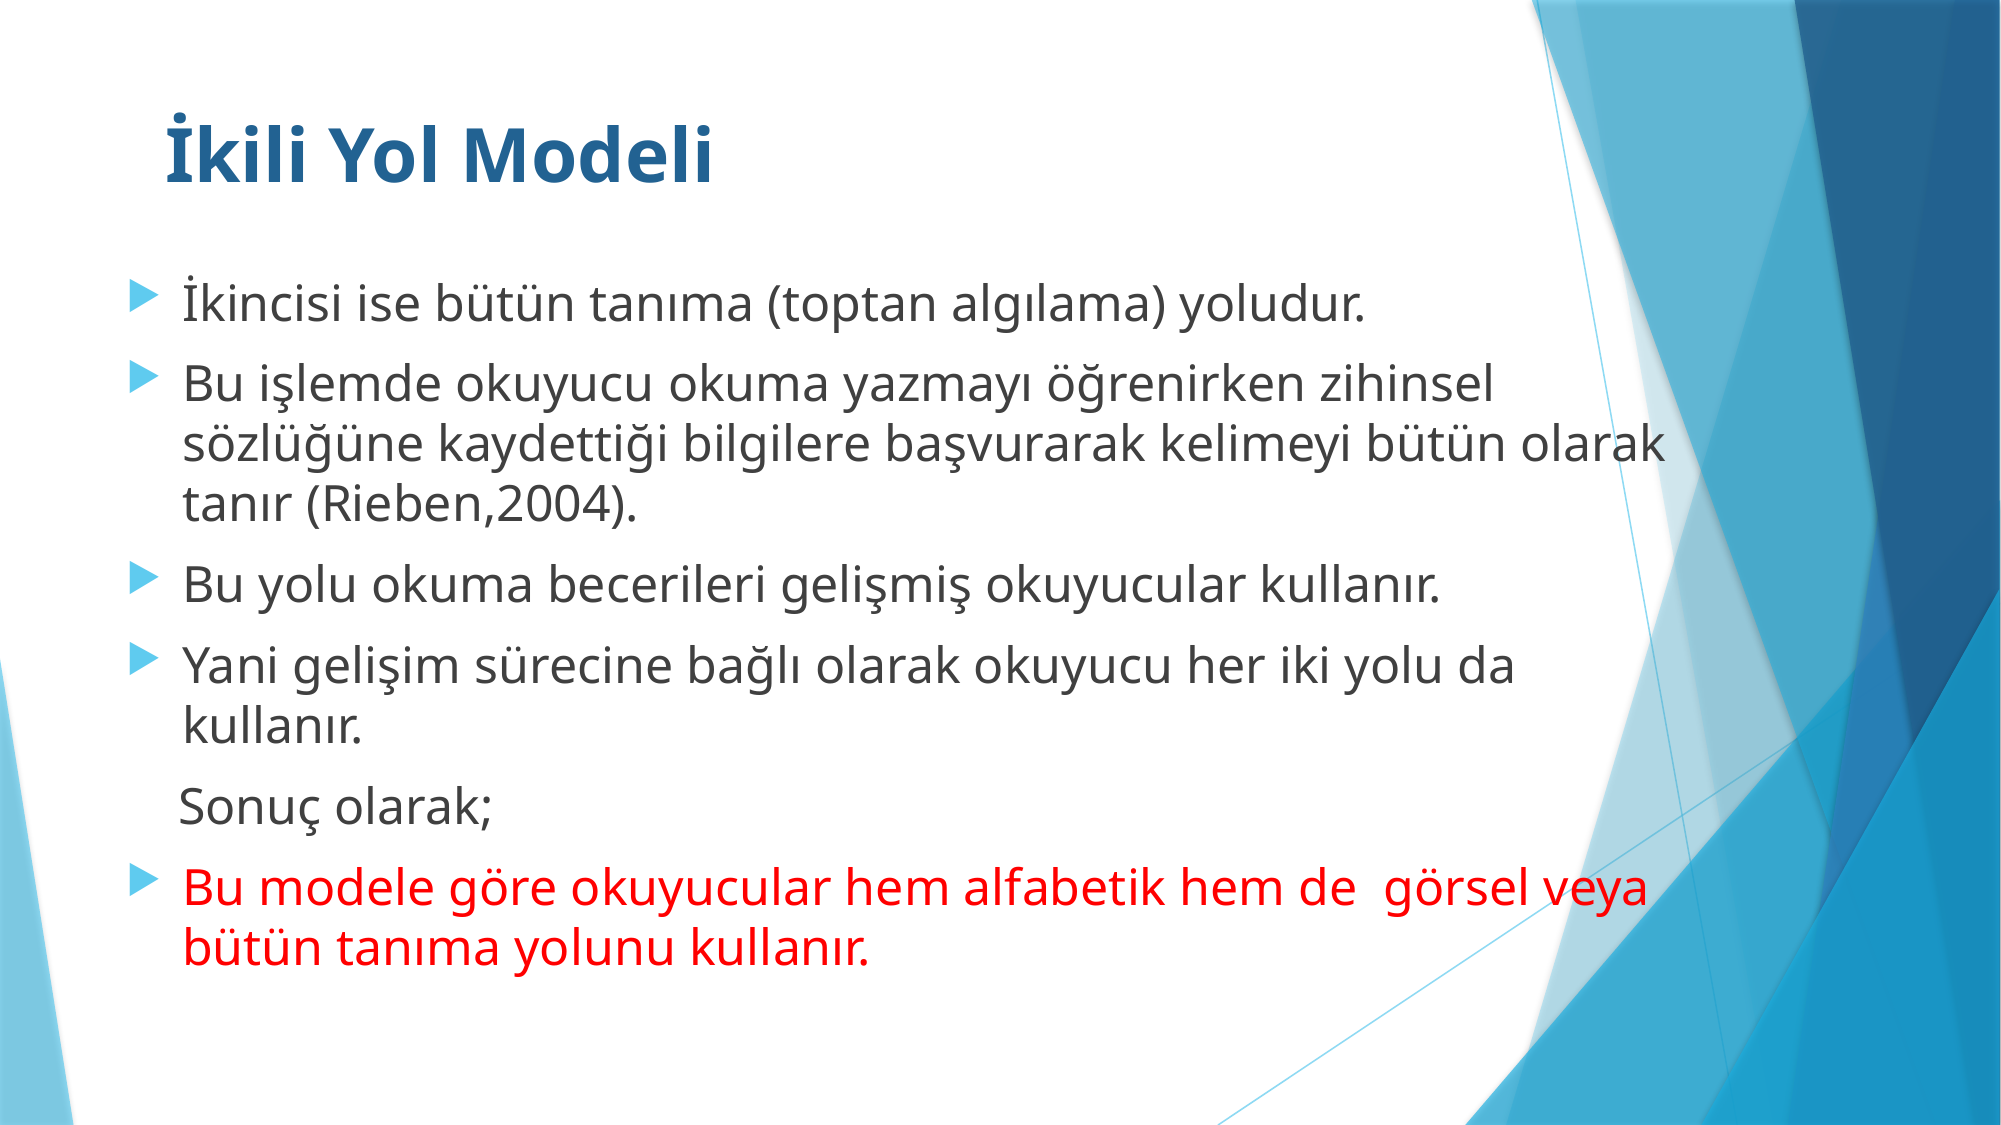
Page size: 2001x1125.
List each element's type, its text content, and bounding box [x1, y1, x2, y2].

list İkincisi ise bütün tanıma (toptan algılama) yoludur. Bu işlemde okuyucu okuma yazmayı öğrenirken zihinsel sözlüğüne kaydettiği bilgilere başvurarak kelimeyi bütün olarak tanır (Rieben,2004). Bu yolu okuma becerileri gelişmiş okuyucular kullanır. Yani gelişim sürecine bağlı olarak okuyucu her iki yolu da kullanır. Sonuç olarak; Bu modele göre okuyucular hem alfabetik hem de görsel veya bütün tanıma yolunu kullanır. [111, 263, 1693, 991]
title İkili Yol Modeli [111, 99, 1522, 263]
